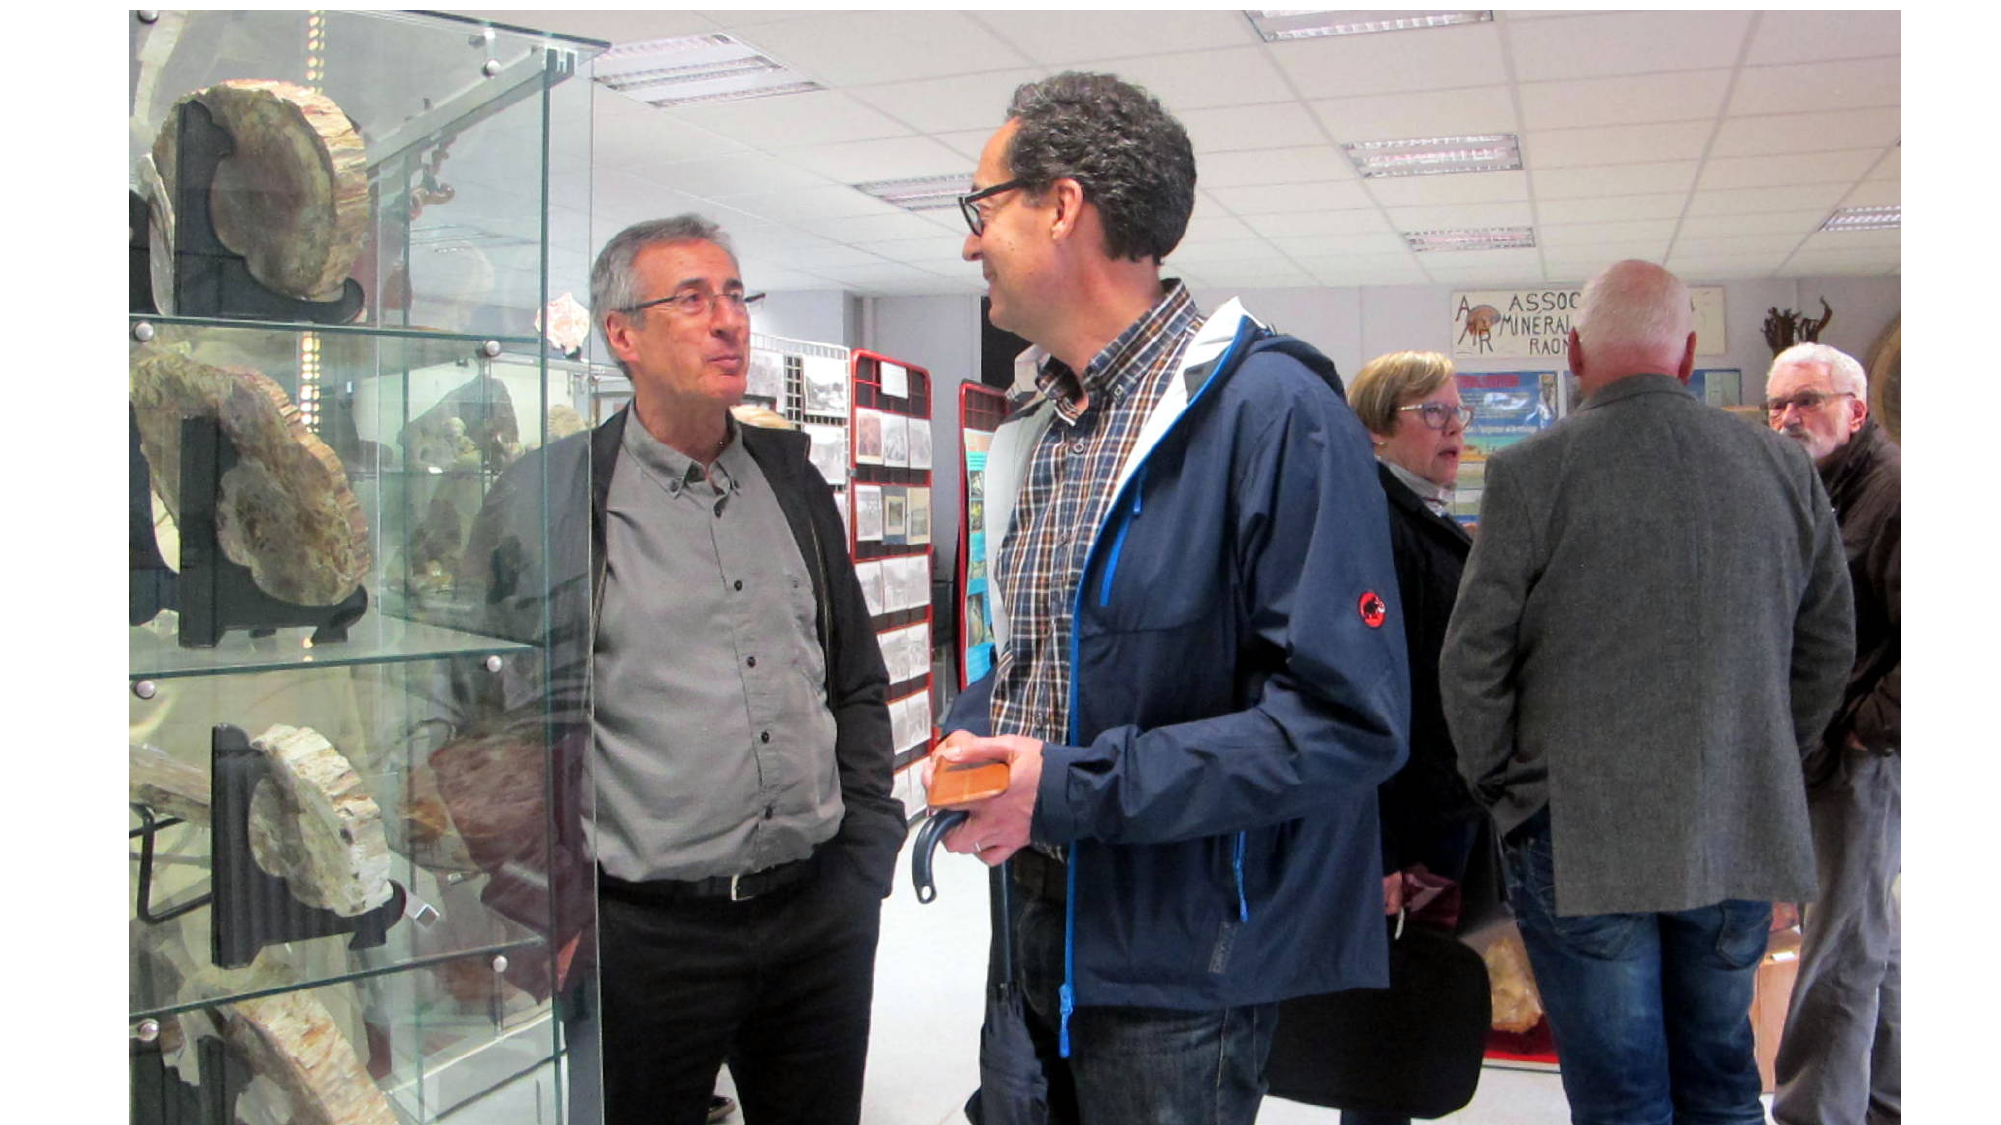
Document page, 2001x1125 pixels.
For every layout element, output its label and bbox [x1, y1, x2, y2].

picture [129, 10, 1901, 1125]
